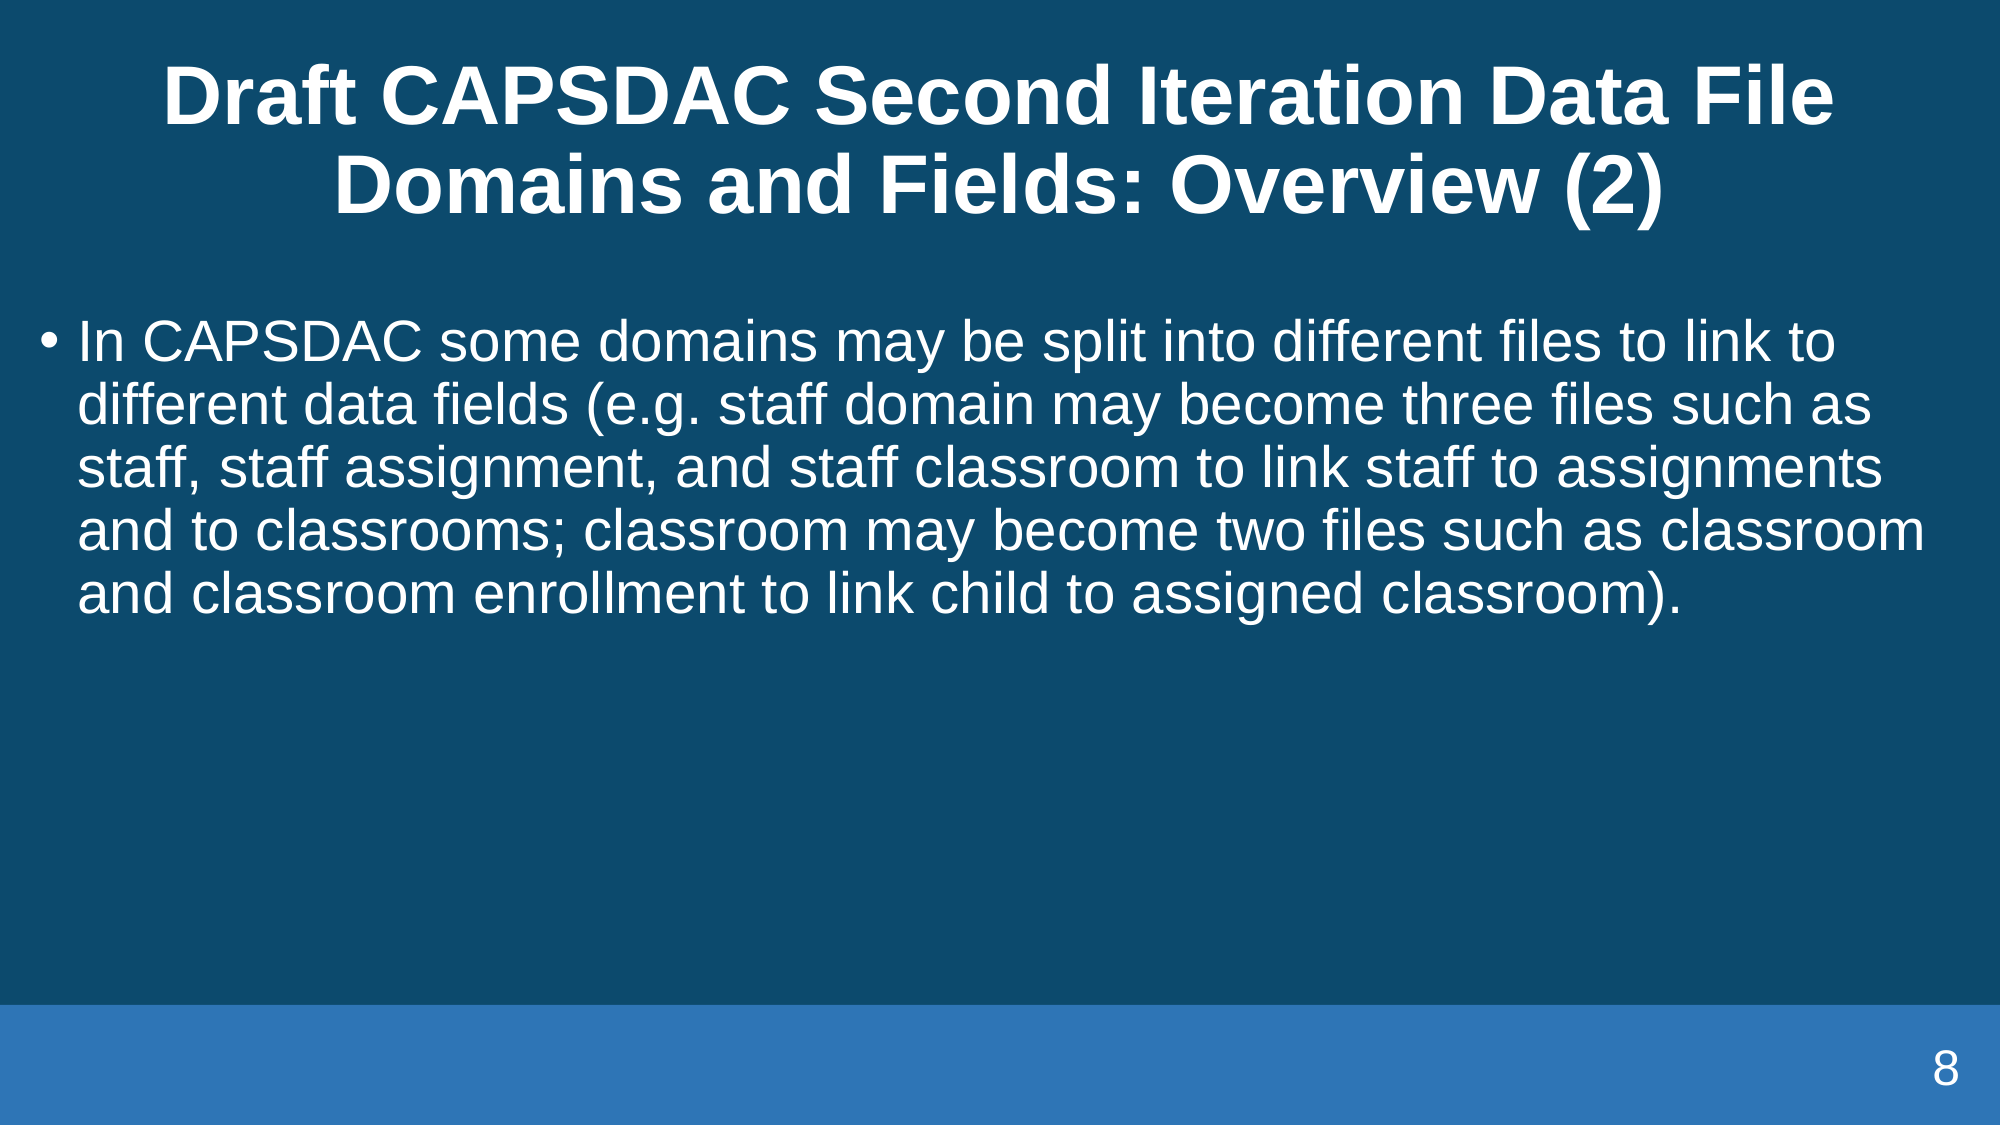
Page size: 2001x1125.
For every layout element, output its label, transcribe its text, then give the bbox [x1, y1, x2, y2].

list In CAPSDAC some domains may be split into different files to link to different data fields (e.g. staff domain may become three files such as staff, staff assignment, and staff classroom to link staff to assignments and to classrooms; classroom may become two files such as classroom and classroom enrollment to link child to assigned classroom). [24, 304, 1975, 975]
slide_number 8 [1524, 1035, 1975, 1095]
title Draft CAPSDAC Second Iteration Data File Domains and Fields: Overview (2) [24, 33, 1975, 251]
